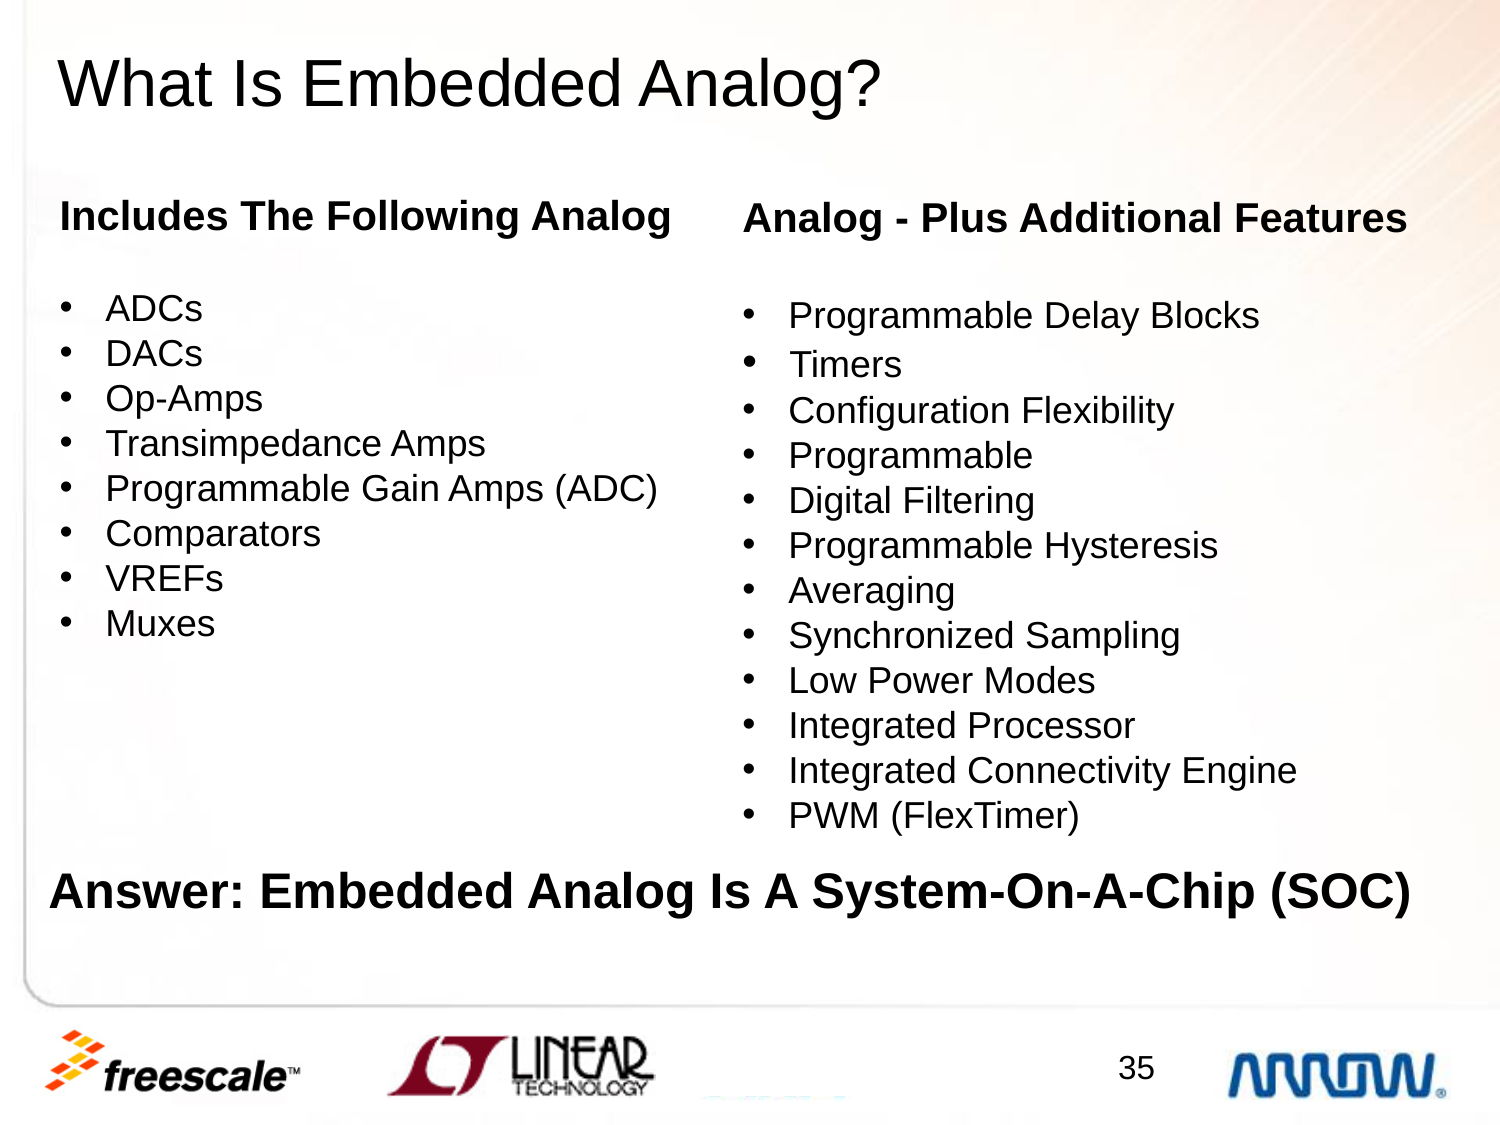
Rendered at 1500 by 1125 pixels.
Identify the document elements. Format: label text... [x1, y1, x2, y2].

picture [0, 0, 1500, 1125]
text_box Answer: Embedded Analog Is A System-On-A-Chip (SOC) [33, 850, 1471, 926]
text_box Analog - Plus Additional Features Programmable Delay Blocks Timers Configuration Flexibility Programmable Digital Filtering Programmable Hysteresis Averaging Synchronized Sampling Low Power Modes Integrated Processor Integrated Connectivity Engine PWM (FlexTimer) [727, 183, 1447, 844]
list What Is Embedded Analog? [42, 31, 1134, 142]
text_box Includes The Following Analog ADCs DACs Op-Amps Transimpedance Amps Programmable Gain Amps (ADC) Comparators VREFs Muxes [44, 181, 714, 756]
